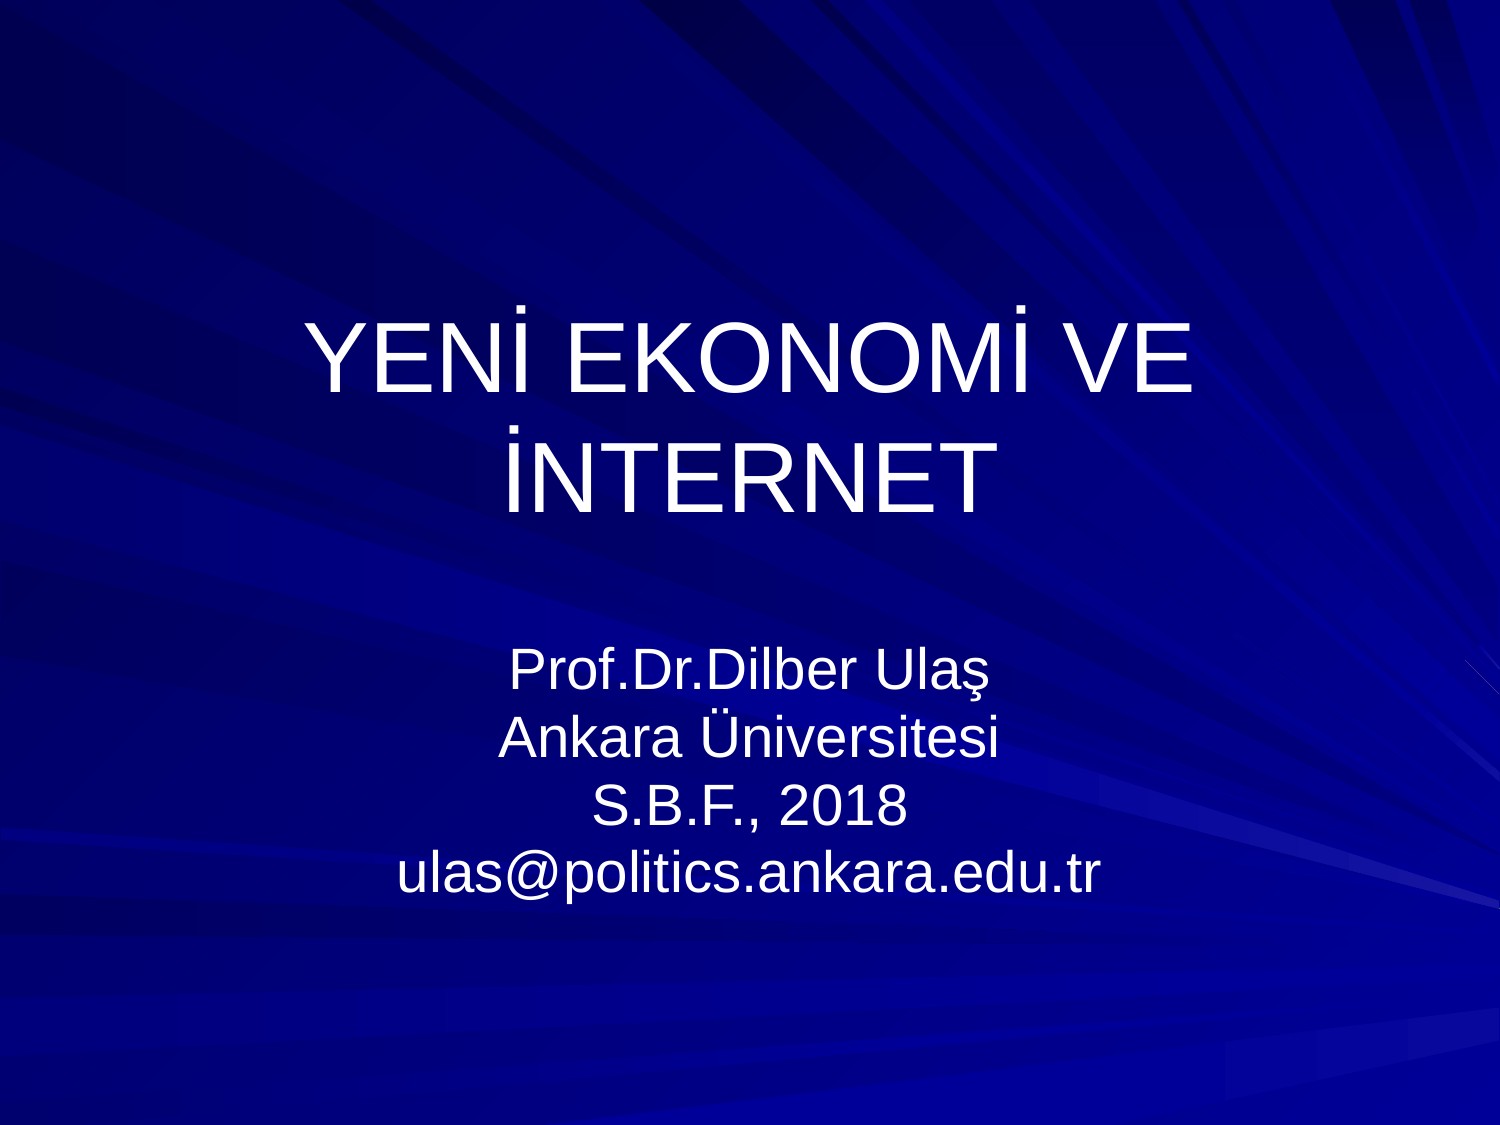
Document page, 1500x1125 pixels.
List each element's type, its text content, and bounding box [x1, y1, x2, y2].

subtitle Prof.Dr.Dilber Ulaş Ankara Üniversitesi S.B.F., 2018 ulas@politics.ankara.edu.tr [224, 637, 1276, 926]
title YENİ EKONOMİ VE İNTERNET [74, 262, 1426, 563]
